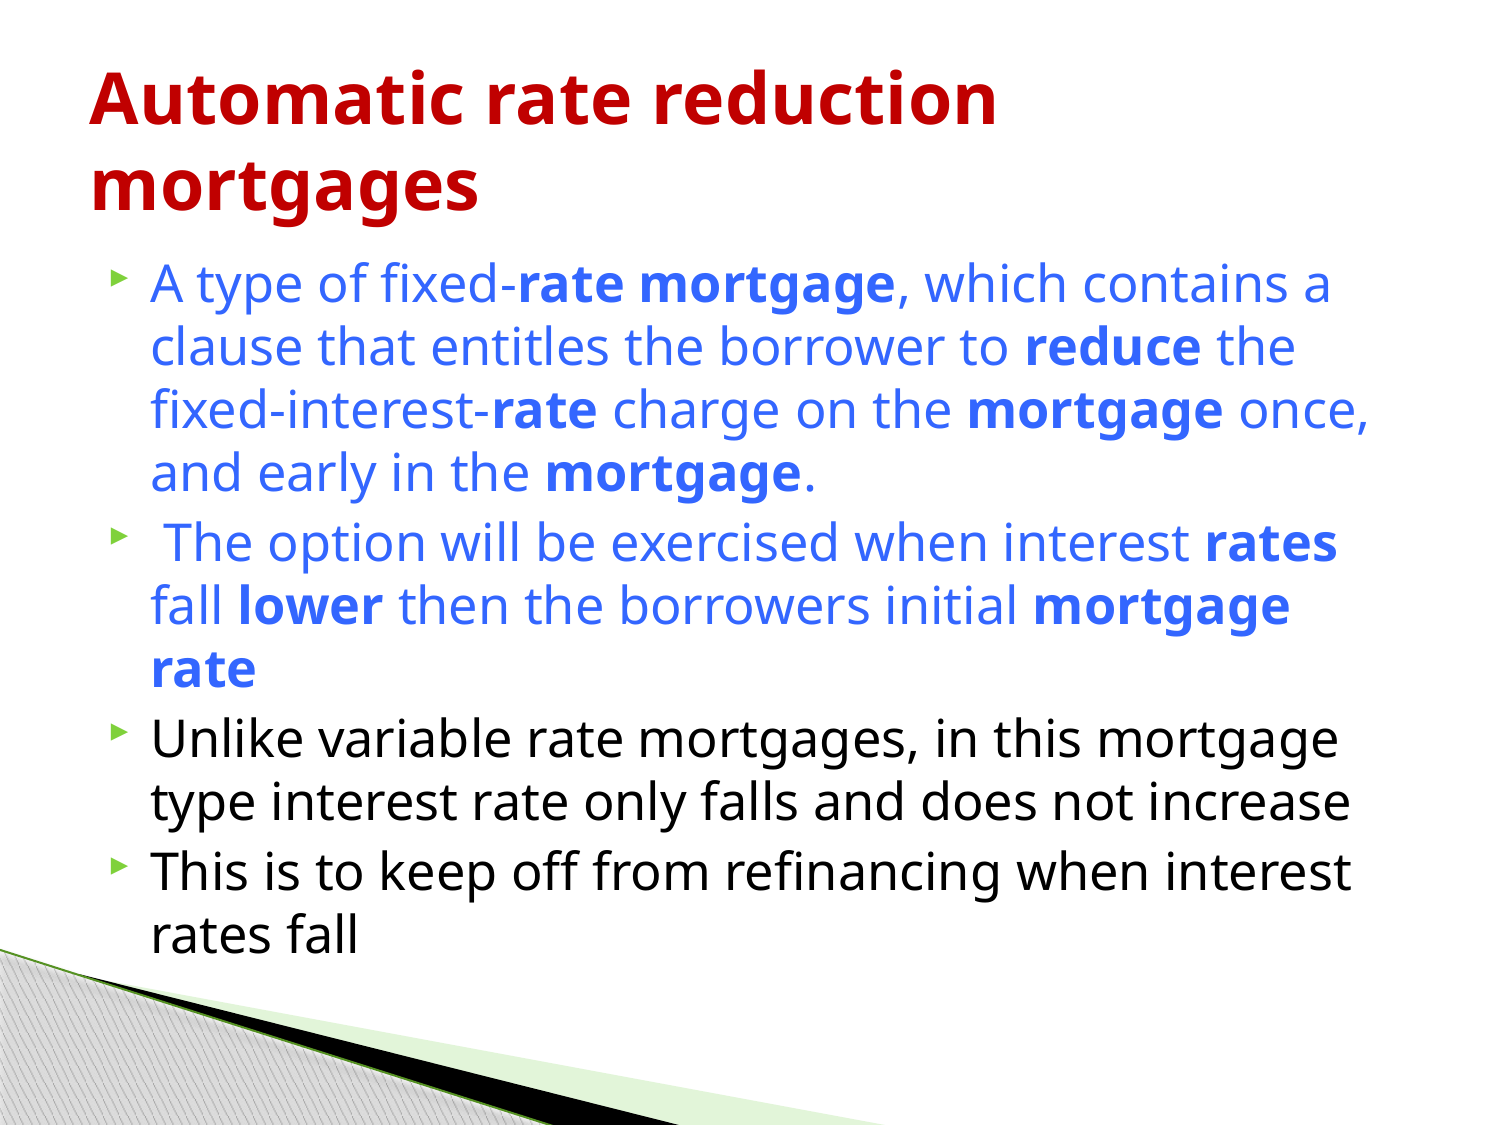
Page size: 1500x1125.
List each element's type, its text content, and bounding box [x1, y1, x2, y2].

list A type of fixed-rate mortgage, which contains a clause that entitles the borrower to reduce the fixed-interest-rate charge on the mortgage once, and early in the mortgage. The option will be exercised when interest rates fall lower then the borrowers initial mortgage rate Unlike variable rate mortgages, in this mortgage type interest rate only falls and does not increase This is to keep off from refinancing when interest rates fall [75, 243, 1425, 986]
title Automatic rate reduction mortgages [75, 45, 1425, 233]
